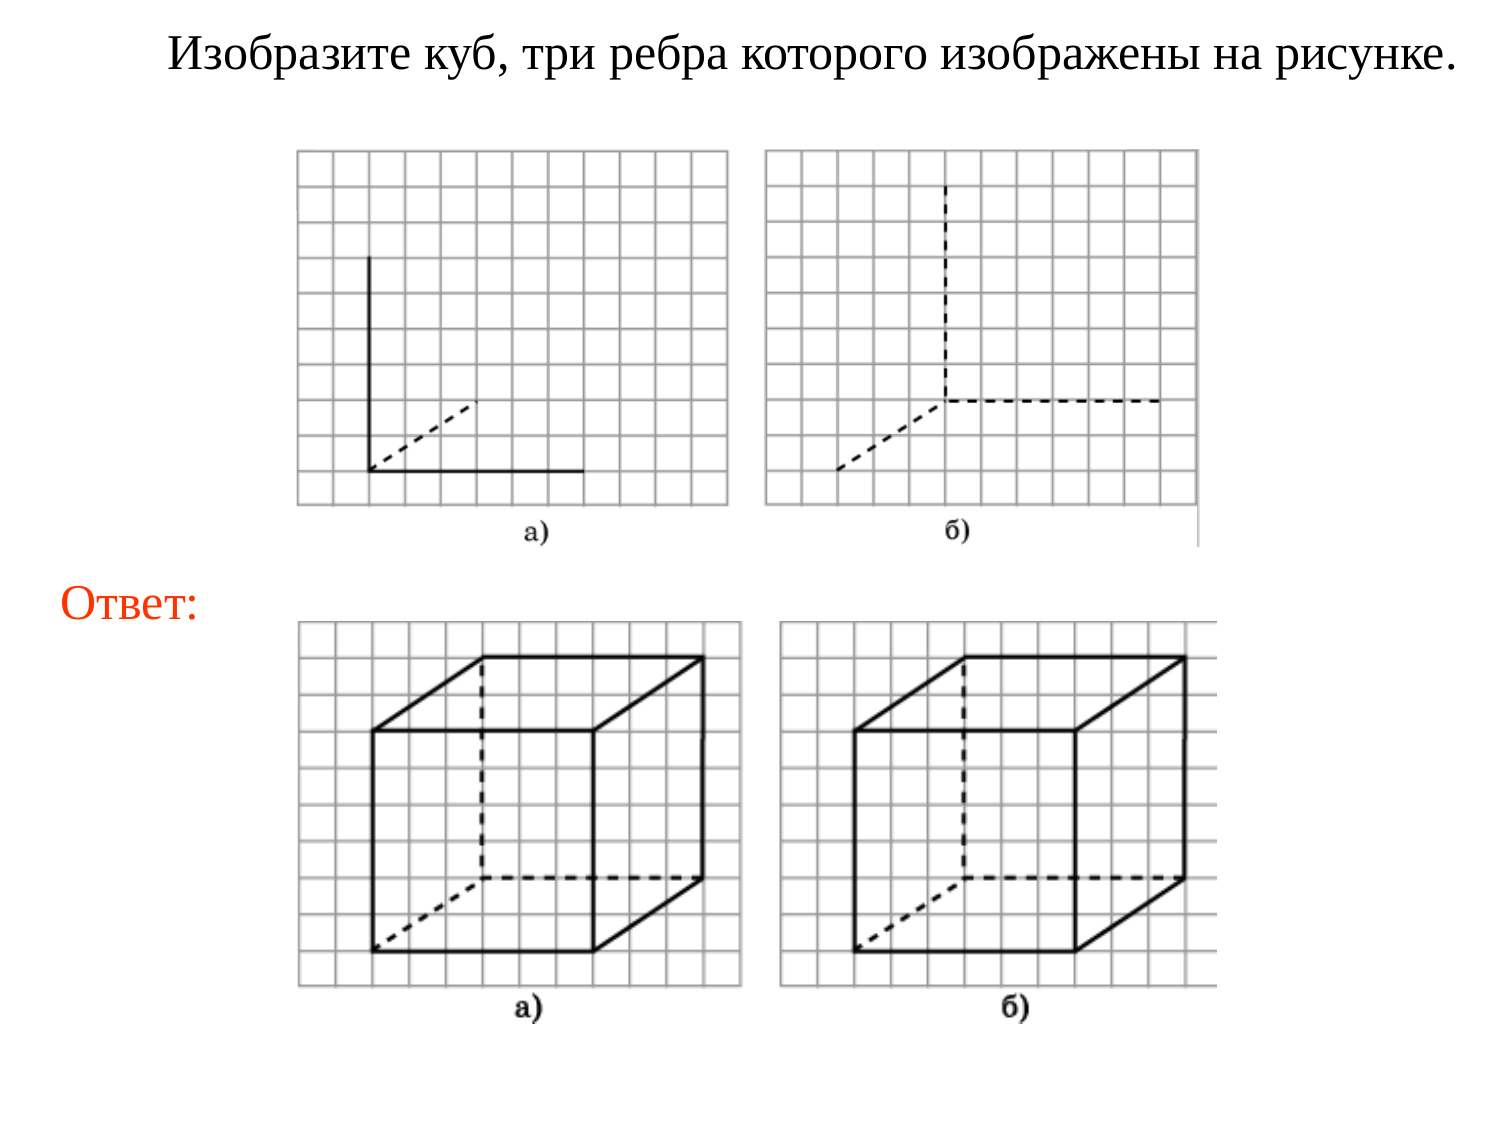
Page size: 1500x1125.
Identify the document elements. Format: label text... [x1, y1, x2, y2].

picture [292, 621, 1217, 1024]
picture [292, 147, 1208, 547]
text_box Ответ: [46, 562, 293, 638]
text_box Изобразите куб, три ребра которого изображены на рисунке. [3, 11, 1500, 87]
